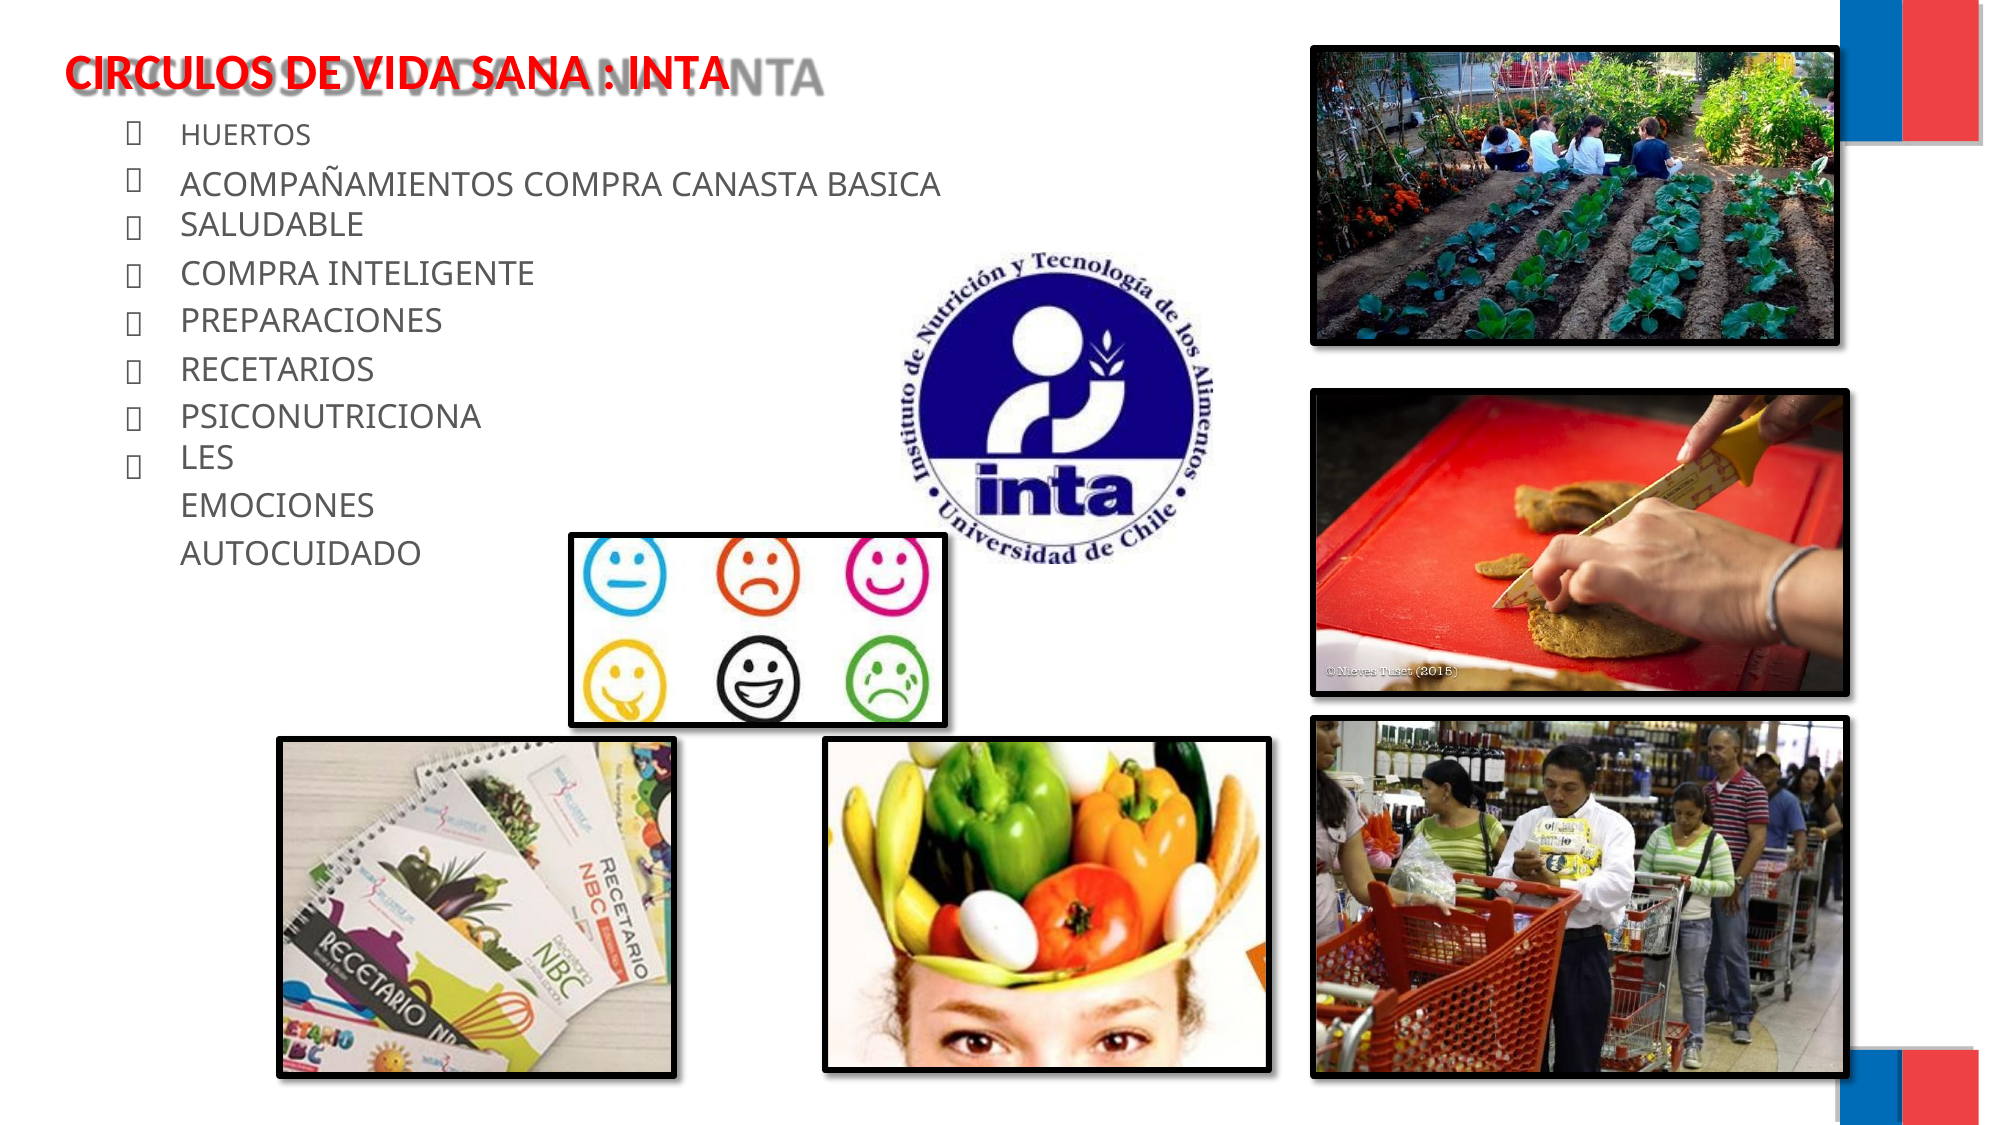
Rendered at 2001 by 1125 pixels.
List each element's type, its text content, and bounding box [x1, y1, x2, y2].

text_box [1306, 41, 1854, 359]
text_box [900, 252, 1214, 564]
text_box [279, 738, 675, 1076]
text_box HUERTOS ACOMPAÑAMIENTOS COMPRA CANASTA BASICA SALUDABLE COMPRA INTELIGENTE PREPARACIONES RECETARIOS PSICONUTRICIONALES EMOCIONES AUTOCUIDADO [177, 120, 998, 495]
text_box [1840, 1049, 1902, 1125]
text_box CIRCULOS DE VIDA SANA : INTA [63, 47, 833, 110]
text_box [1305, 710, 1863, 1092]
text_box [1902, 1049, 1979, 1125]
text_box [563, 527, 962, 742]
text_box [1902, 0, 1979, 142]
text_box [825, 738, 1269, 1071]
text_box [1835, 1092, 1840, 1122]
text_box [571, 535, 946, 726]
text_box [272, 731, 691, 1092]
text_box [29, 19, 863, 150]
text_box [1906, 4, 1984, 146]
text_box         [121, 118, 161, 493]
text_box [1305, 384, 1863, 710]
text_box [1897, 1046, 1974, 1122]
text_box [1313, 718, 1847, 1076]
text_box [1840, 0, 1902, 142]
text_box [1854, 142, 1906, 146]
text_box [1313, 391, 1847, 695]
text_box [1313, 48, 1838, 343]
text_box [817, 731, 1286, 1087]
